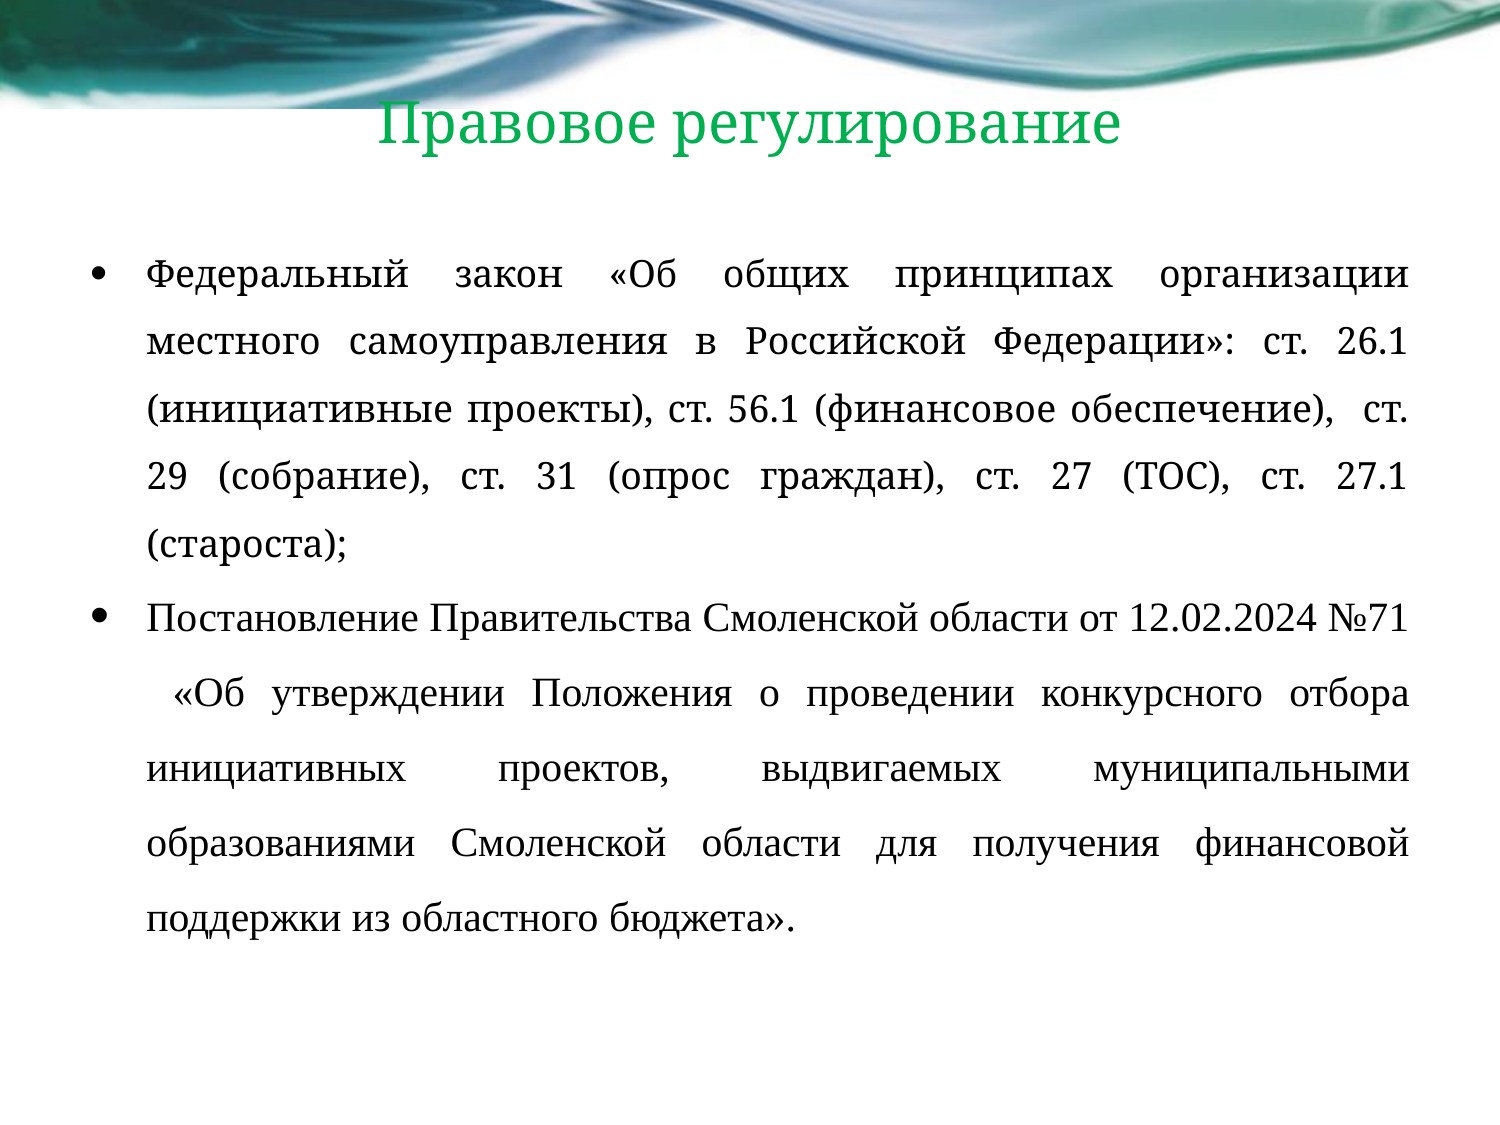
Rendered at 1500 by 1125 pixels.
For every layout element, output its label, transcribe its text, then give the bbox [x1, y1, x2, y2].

title Правовое регулирование [75, 78, 1425, 185]
list Федеральный закон «Об общих принципах организации местного самоуправления в Российской Федерации»: ст. 26.1 (инициативные проекты), ст. 56.1 (финансовое обеспечение), ст. 29 (собрание), ст. 31 (опрос граждан), ст. 27 (ТОС), ст. 27.1 (староста); Постановление Правительства Смоленской области от 12.02.2024 №71 «Об утверждении Положения о проведении конкурсного отбора инициативных проектов, выдвигаемых муниципальными образованиями Смоленской области для получения финансовой поддержки из областного бюджета». [75, 219, 1425, 1005]
picture [0, 0, 1500, 109]
